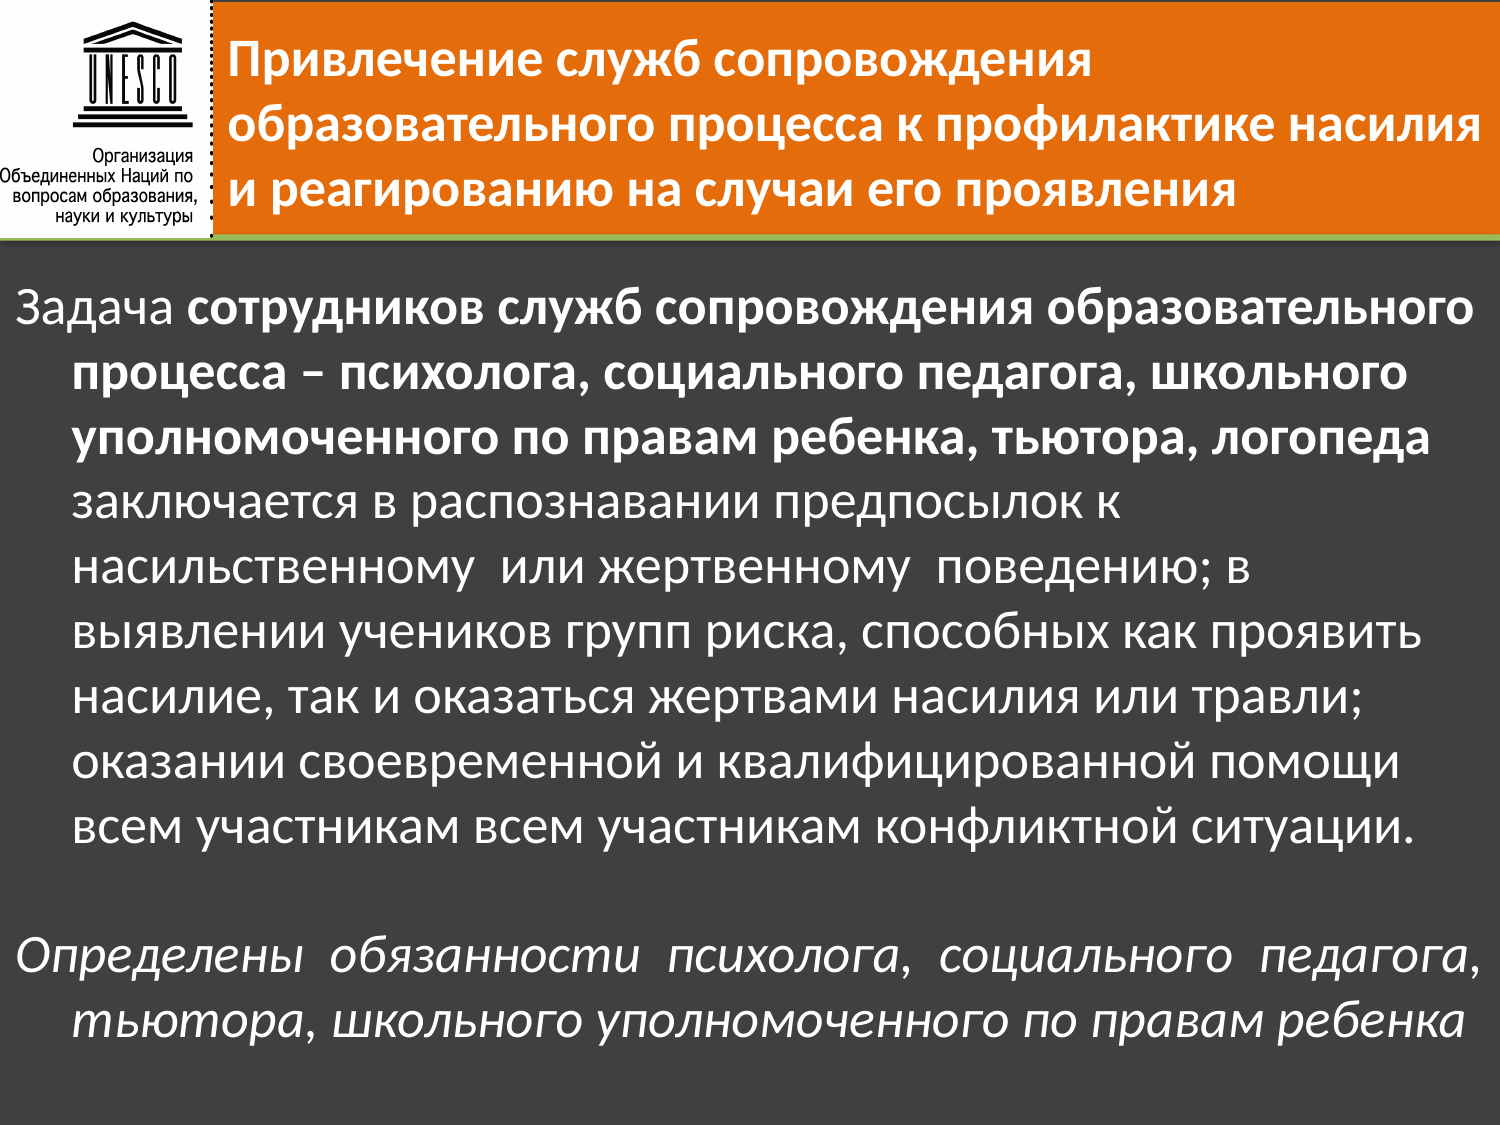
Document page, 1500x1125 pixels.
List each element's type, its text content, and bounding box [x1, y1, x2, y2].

list Задача сотрудников служб сопровождения образовательного процесса – психолога, социального педагога, школьного уполномоченного по правам ребенка, тьютора, логопеда заключается в распознавании предпосылок к насильственному или жертвенному поведению; в выявлении учеников групп риска, способных как проявить насилие, так и оказаться жертвами насилия или травли; оказании своевременной и квалифицированной помощи всем участникам всем участникам конфликтной ситуации. Определены обязанности психолога, социального педагога, тьютора, школьного уполномоченного по правам ребенка [0, 262, 1500, 1100]
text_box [0, 0, 1500, 238]
